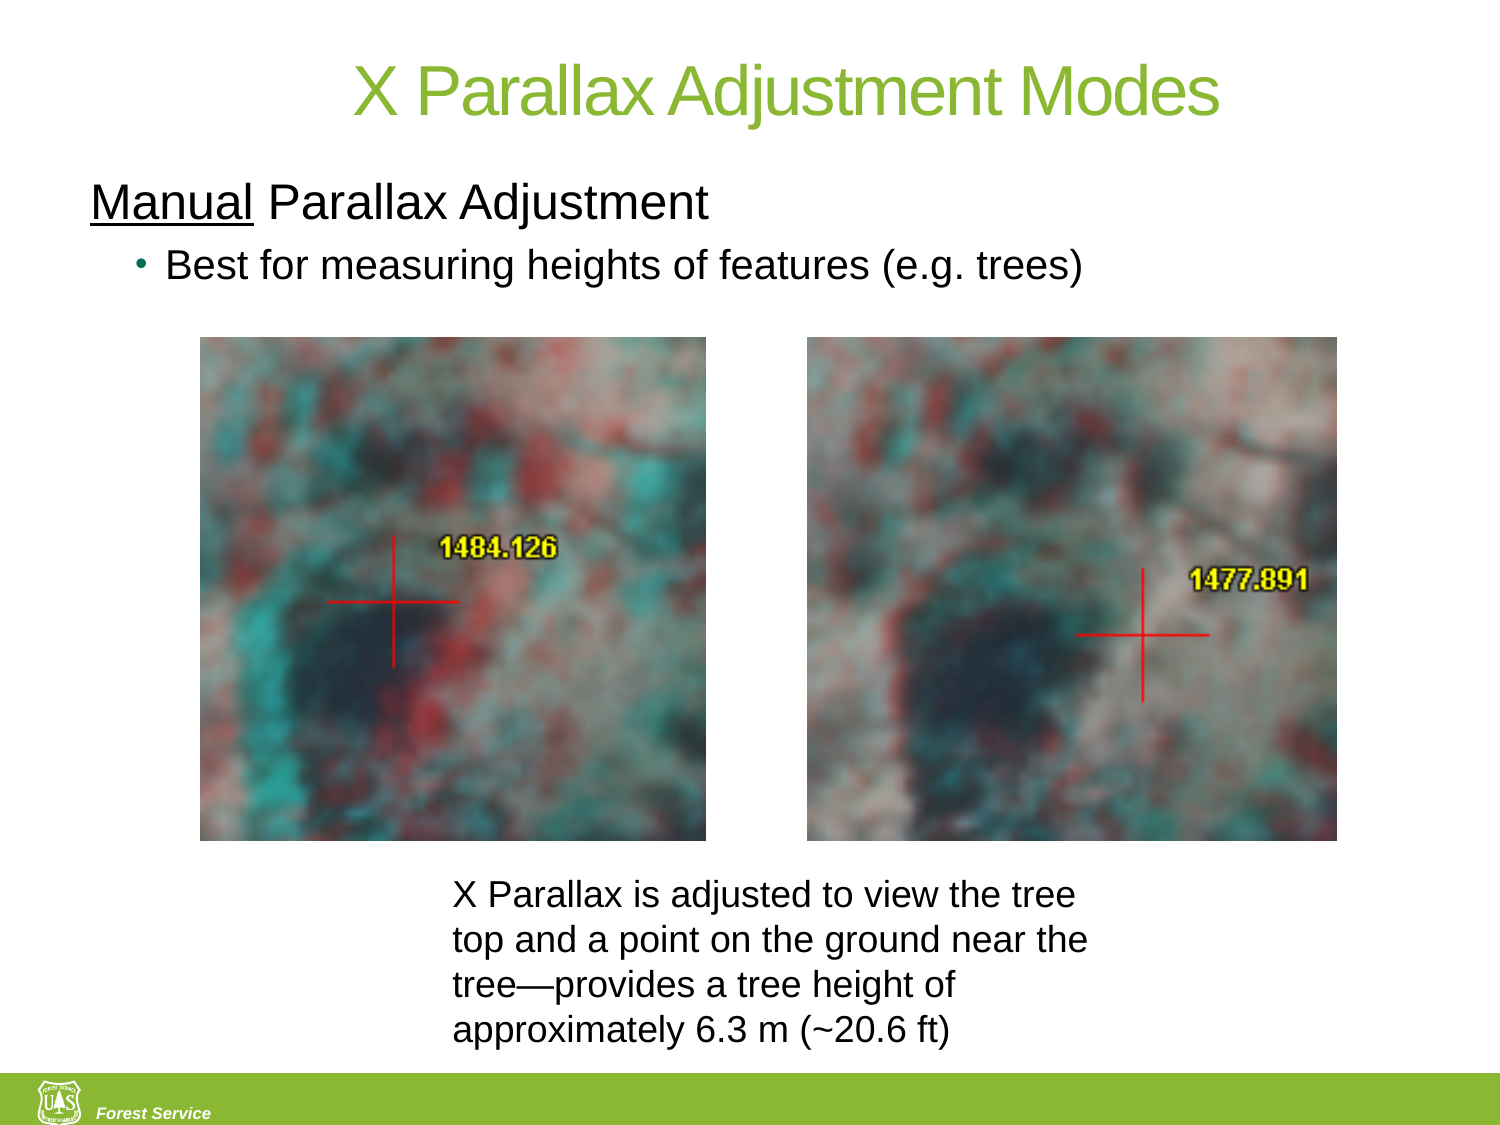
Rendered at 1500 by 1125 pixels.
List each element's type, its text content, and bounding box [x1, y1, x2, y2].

picture [199, 337, 706, 842]
picture [806, 337, 1337, 842]
title X Parallax Adjustment Modes [137, 37, 1438, 138]
list Manual Parallax Adjustment Best for measuring heights of features (e.g. trees) [75, 162, 1438, 350]
text_box X Parallax is adjusted to view the tree top and a point on the ground near the tree—provides a tree height of approximately 6.3 m (~20.6 ft) [437, 862, 1138, 1058]
